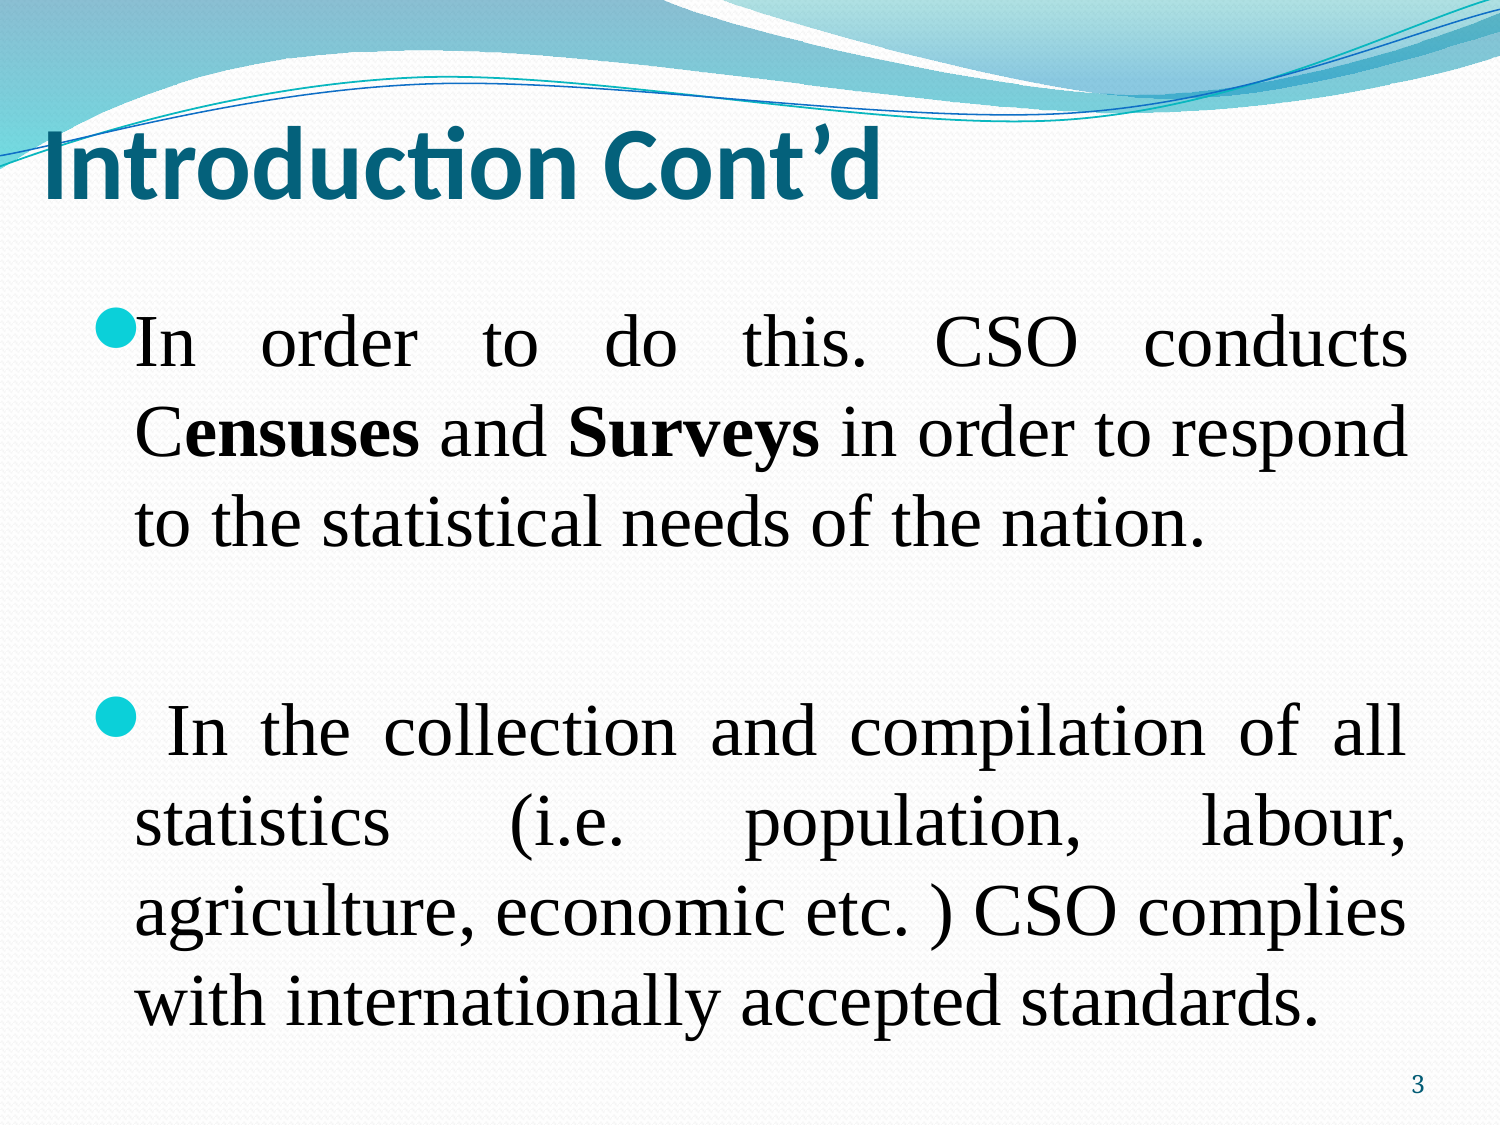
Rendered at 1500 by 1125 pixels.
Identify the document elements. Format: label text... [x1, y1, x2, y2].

slide_number 3 [1299, 1042, 1425, 1103]
title Introduction Cont’d [41, 42, 1471, 220]
list In order to do this. CSO conducts Censuses and Surveys in order to respond to the statistical needs of the nation. In the collection and compilation of all statistics (i.e. population, labour, agriculture, economic etc. ) CSO complies with internationally accepted standards. [75, 219, 1425, 1094]
